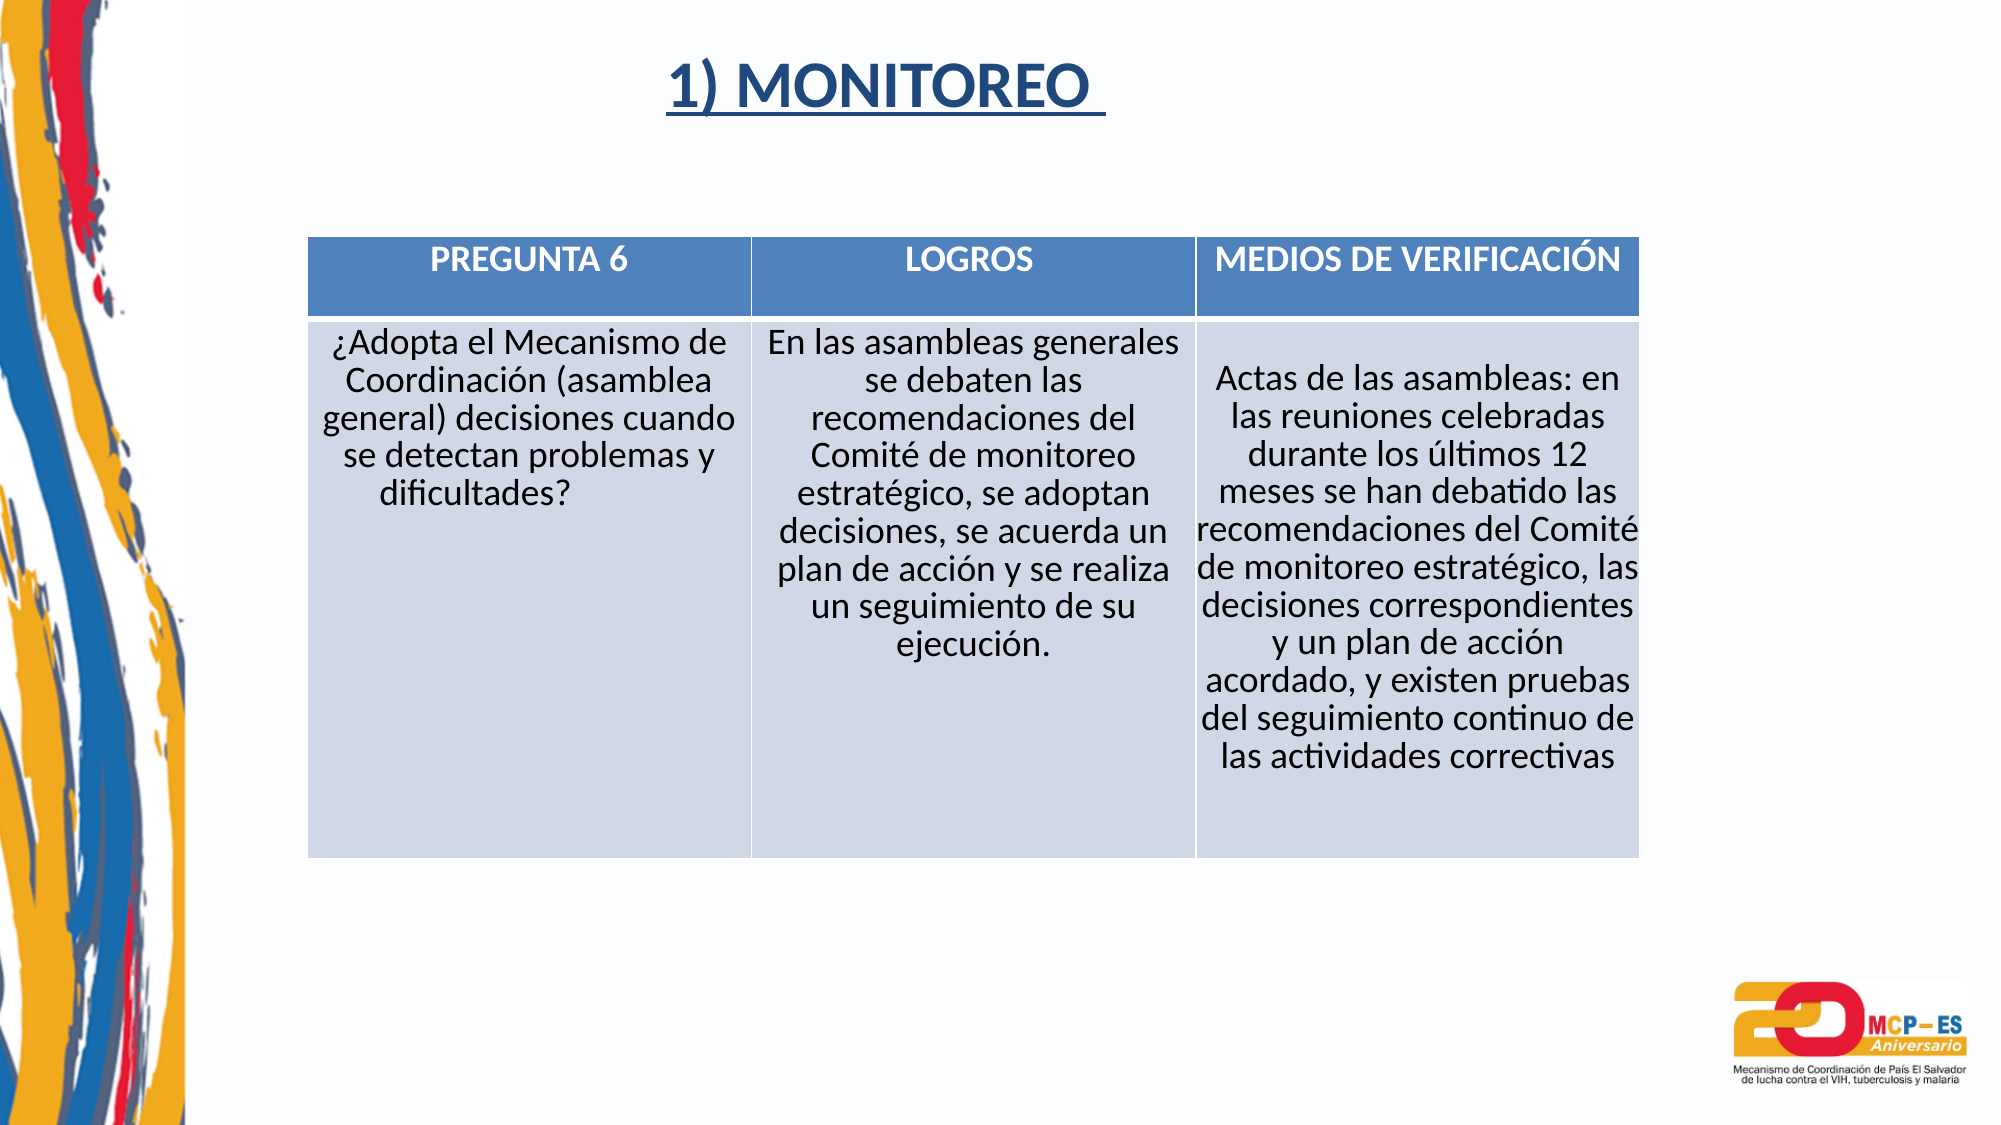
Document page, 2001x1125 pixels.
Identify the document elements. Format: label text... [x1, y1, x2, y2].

table_cell Actas de las asambleas: en las reuniones celebradas durante los últimos 12 meses se han debatido las recomendaciones del Comité de monitoreo estratégico, las decisiones correspondientes y un plan de acción acordado, y existen pruebas del seguimiento continuo de las actividades correctivas [1197, 322, 1639, 858]
table_header LOGROS [752, 237, 1195, 316]
table_header MEDIOS DE VERIFICACIÓN [1197, 237, 1639, 316]
table_header PREGUNTA 6 [308, 237, 751, 316]
table_cell En las asambleas generales se debaten las recomendaciones del Comité de monitoreo estratégico, se adoptan decisiones, se acuerda un plan de acción y se realiza un seguimiento de su ejecución. [752, 322, 1195, 858]
picture [0, 0, 2001, 1125]
text_box 1) MONITOREO [372, 33, 1400, 208]
table_cell ¿Adopta el Mecanismo de Coordinación (asamblea general) decisiones cuando se detectan problemas y dificultades? [308, 322, 751, 858]
